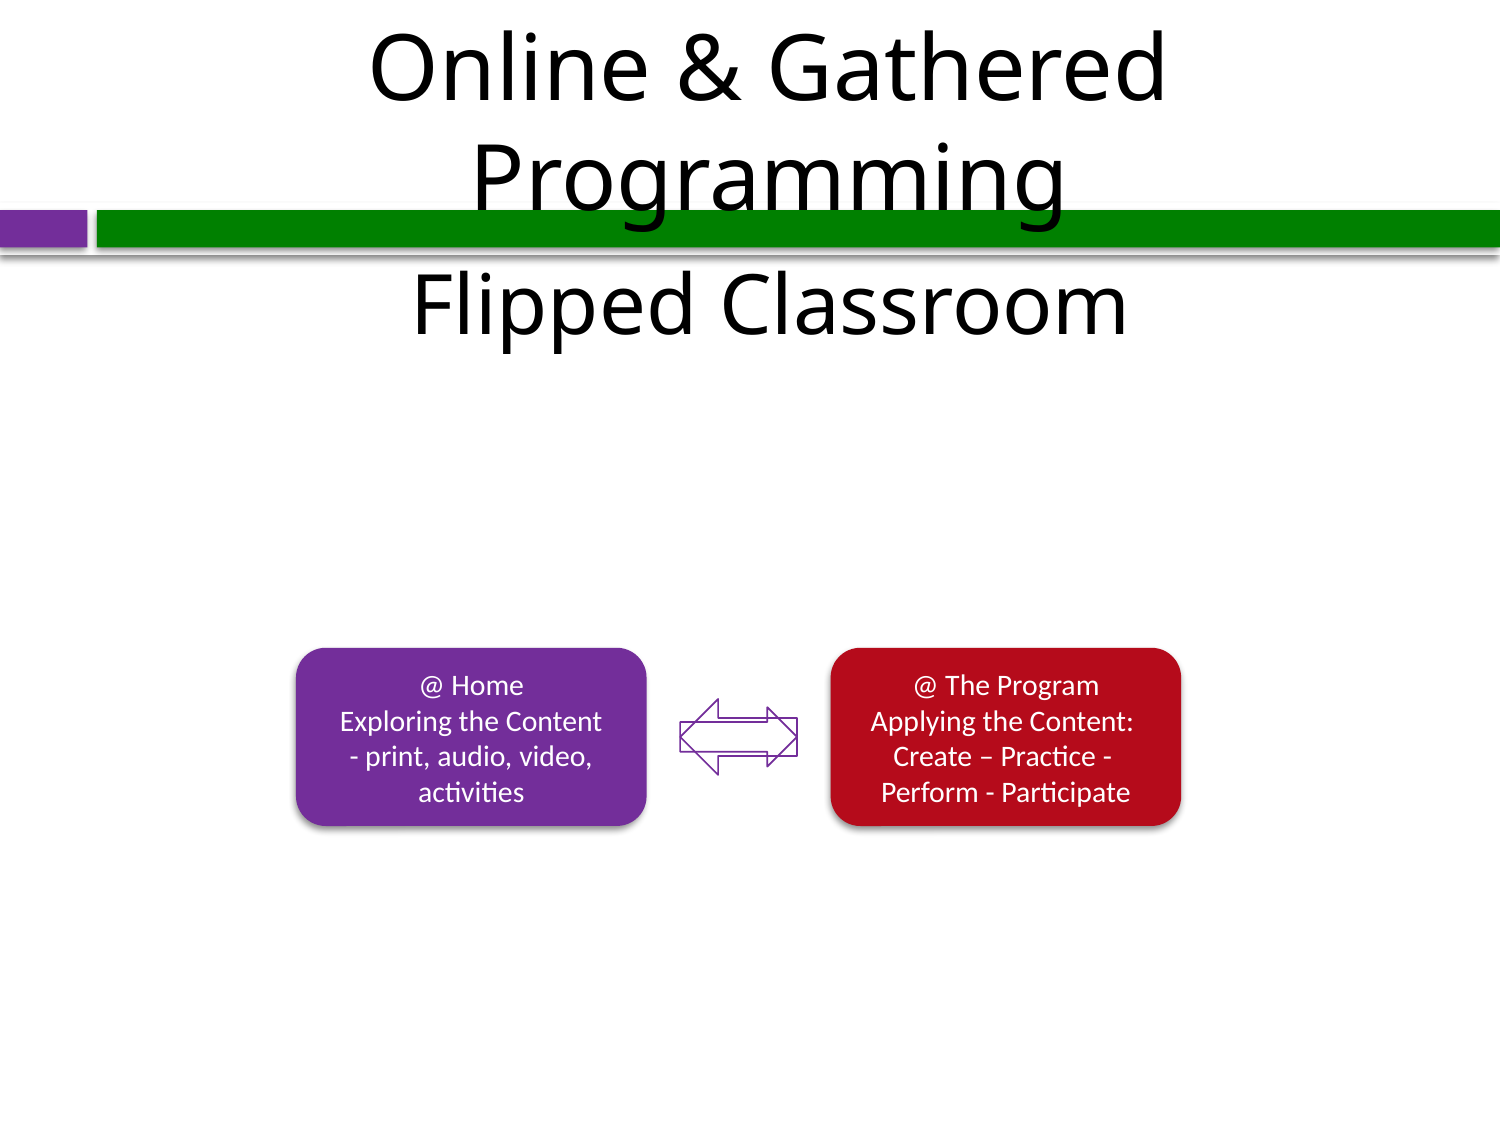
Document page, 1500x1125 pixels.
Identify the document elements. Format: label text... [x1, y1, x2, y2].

title Online & Gathered Programming [100, 37, 1438, 200]
list Flipped Classroom [102, 243, 1440, 366]
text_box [37, 380, 1441, 1094]
